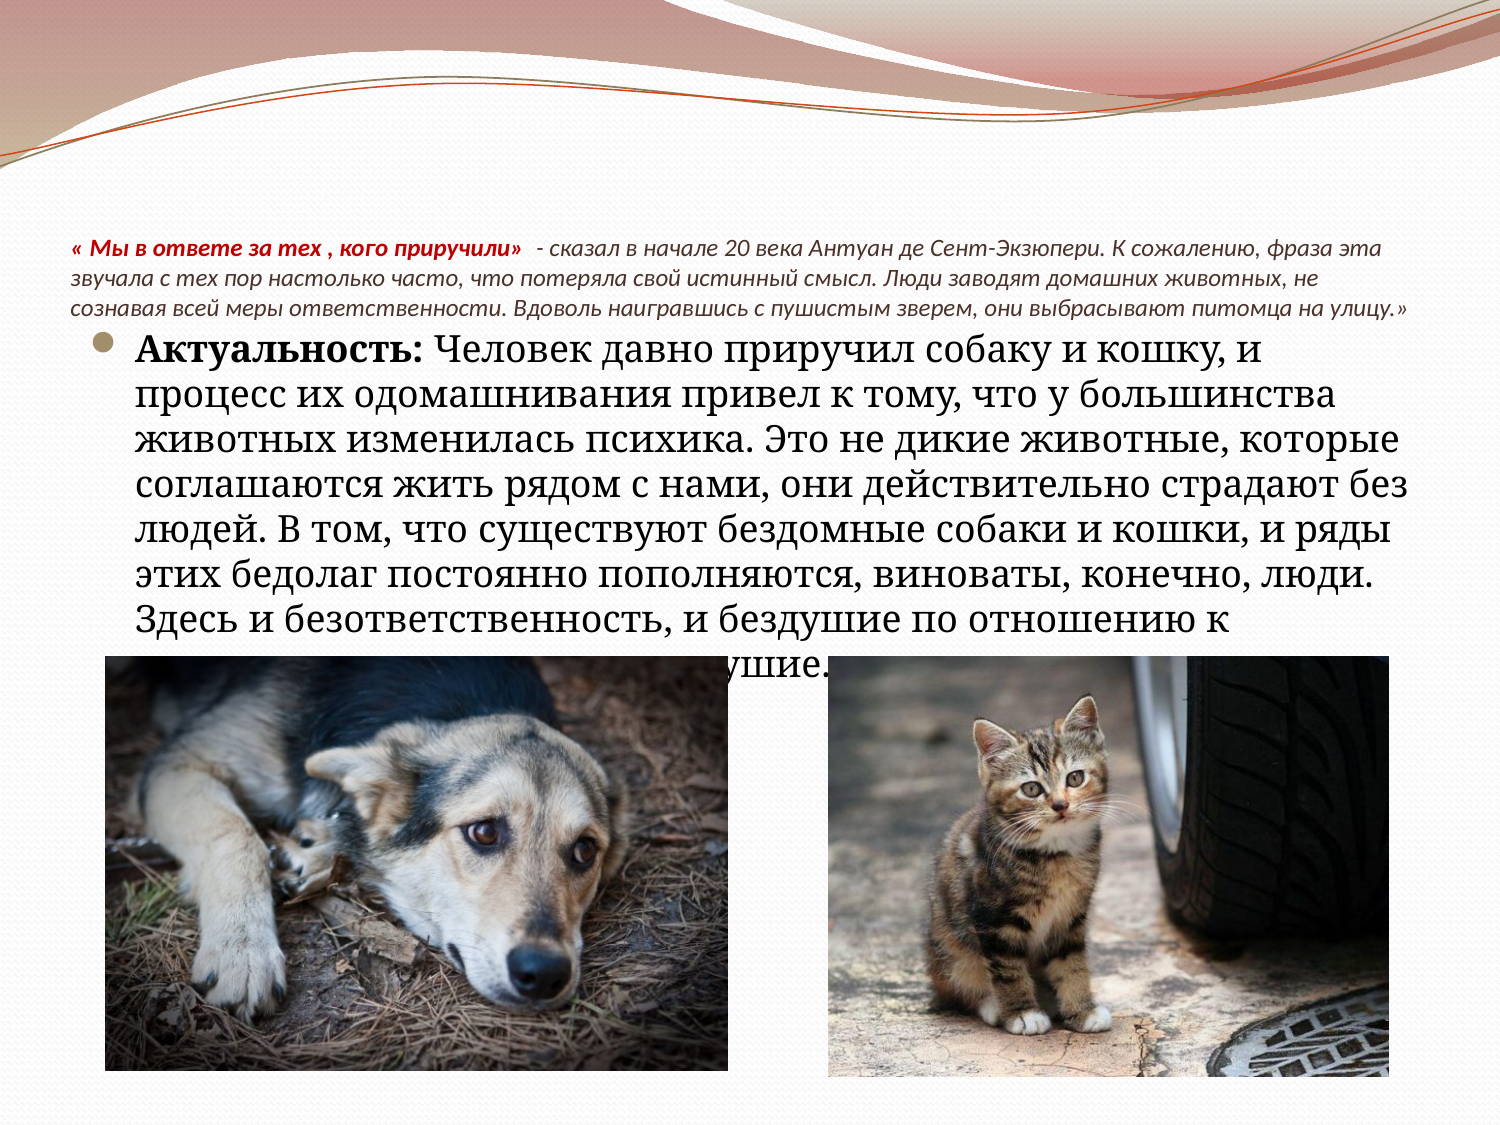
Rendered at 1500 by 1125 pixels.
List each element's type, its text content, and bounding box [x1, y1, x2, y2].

list Актуальность: Человек давно приручил собаку и кошку, и процесс их одомашнивания привел к тому, что у большинства животных изменилась психика. Это не дикие животные, которые соглашаются жить рядом с нами, они действительно страдают без людей. В том, что существуют бездомные собаки и кошки, и ряды этих бедолаг постоянно пополняются, виноваты, конечно, люди. Здесь и безответственность, и бездушие по отношению к животным, и эгоизм, и равнодушие. [75, 317, 1425, 1038]
picture [105, 655, 729, 1071]
picture [827, 655, 1389, 1078]
title « Мы в ответе за тех , кого приручили» - сказал в начале 20 века Антуан де Сент-Экзюпери. К сожалению, фраза эта звучала с тех пор настолько часто, что потеряла свой истинный смысл. Люди заводят домашних животных, не сознавая всей меры ответственности. Вдоволь наигравшись с пушистым зверем, они выбрасывают питомца на улицу.» [70, 58, 1421, 397]
